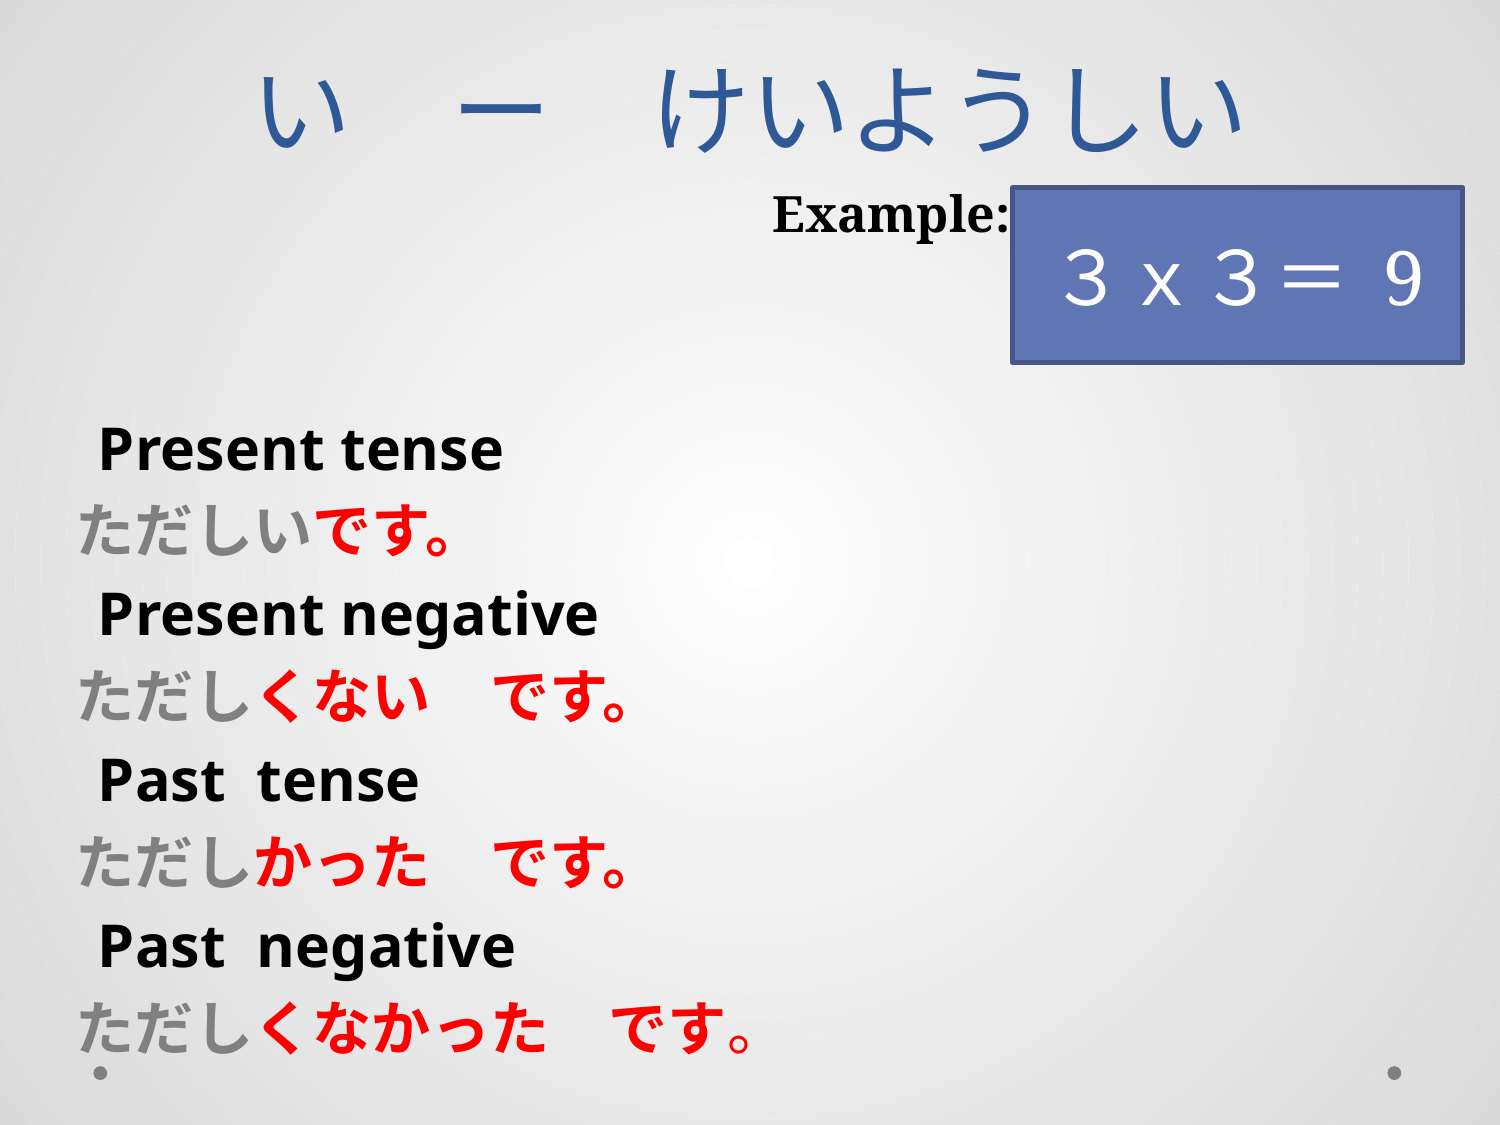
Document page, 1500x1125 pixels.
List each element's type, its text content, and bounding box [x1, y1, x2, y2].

title い ー けいようしい [75, 24, 1425, 175]
list Present tense ただしいです。 Present negative ただしくない です。 Past tense ただしかった です。 Past negative ただしくなかった です。 [12, 237, 1475, 1075]
text_box ３ｘ３＝ 9 [1010, 185, 1465, 365]
text_box Example: [757, 174, 1026, 250]
